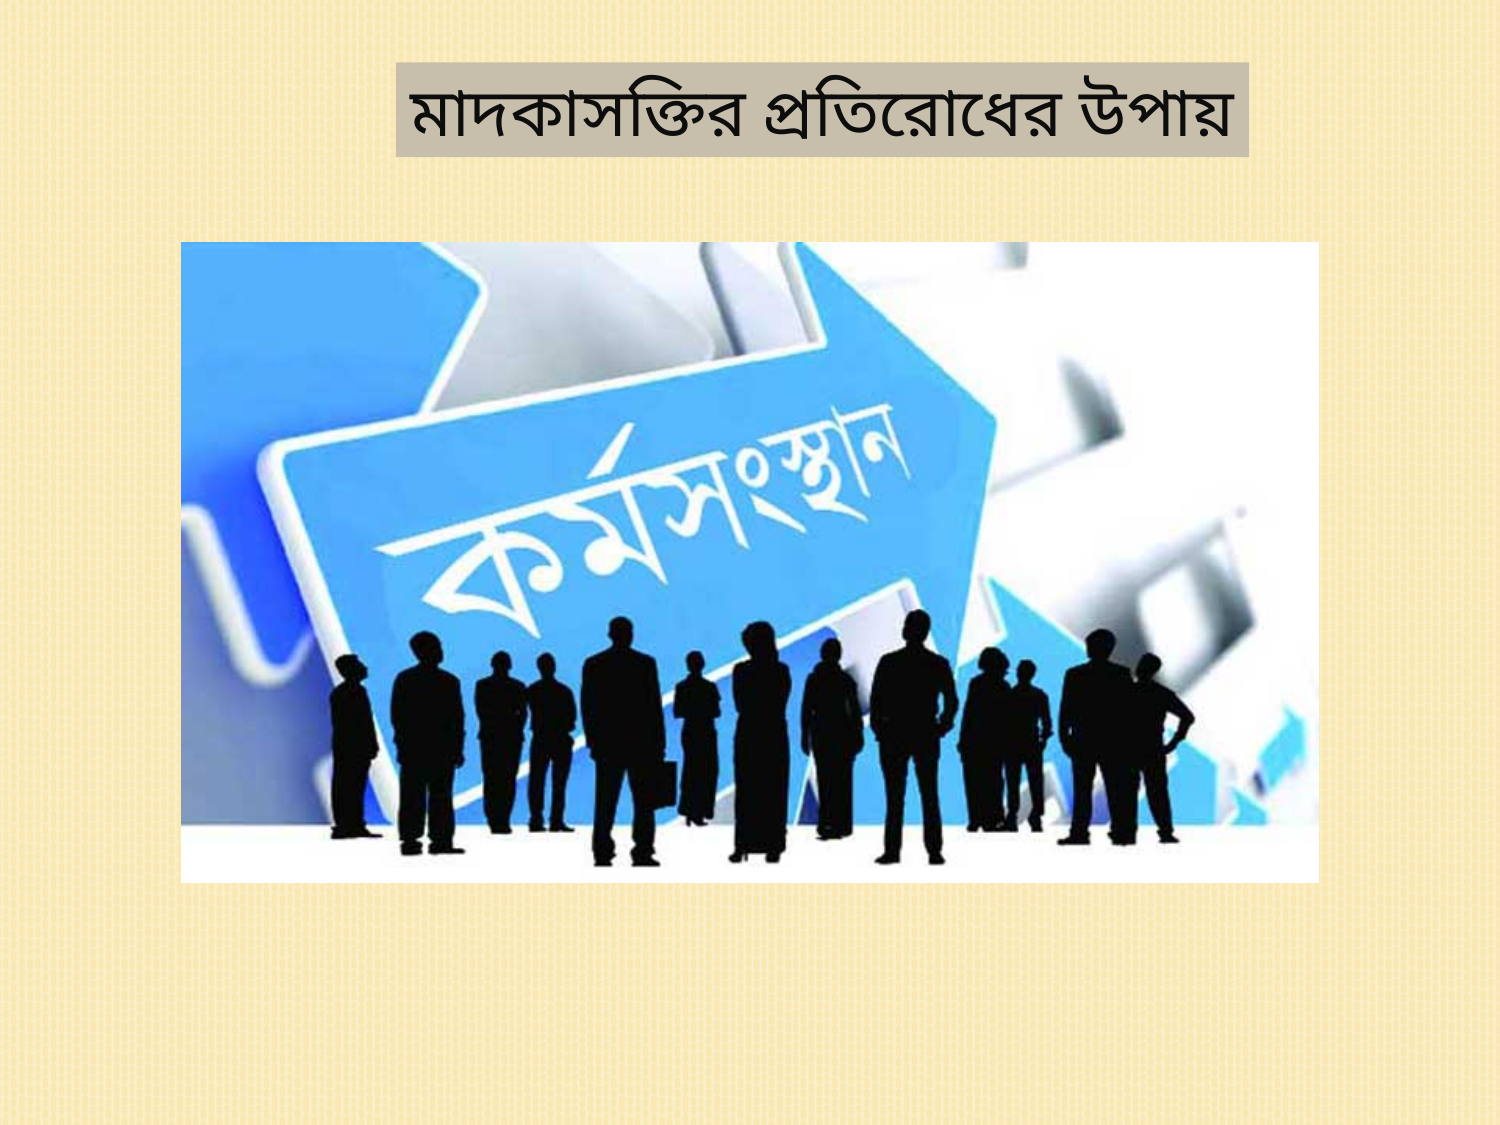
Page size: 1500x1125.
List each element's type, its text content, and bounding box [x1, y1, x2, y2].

picture [180, 241, 1319, 884]
text_box মাদকাসক্তির প্রতিরোধের উপায় [395, 62, 1250, 158]
